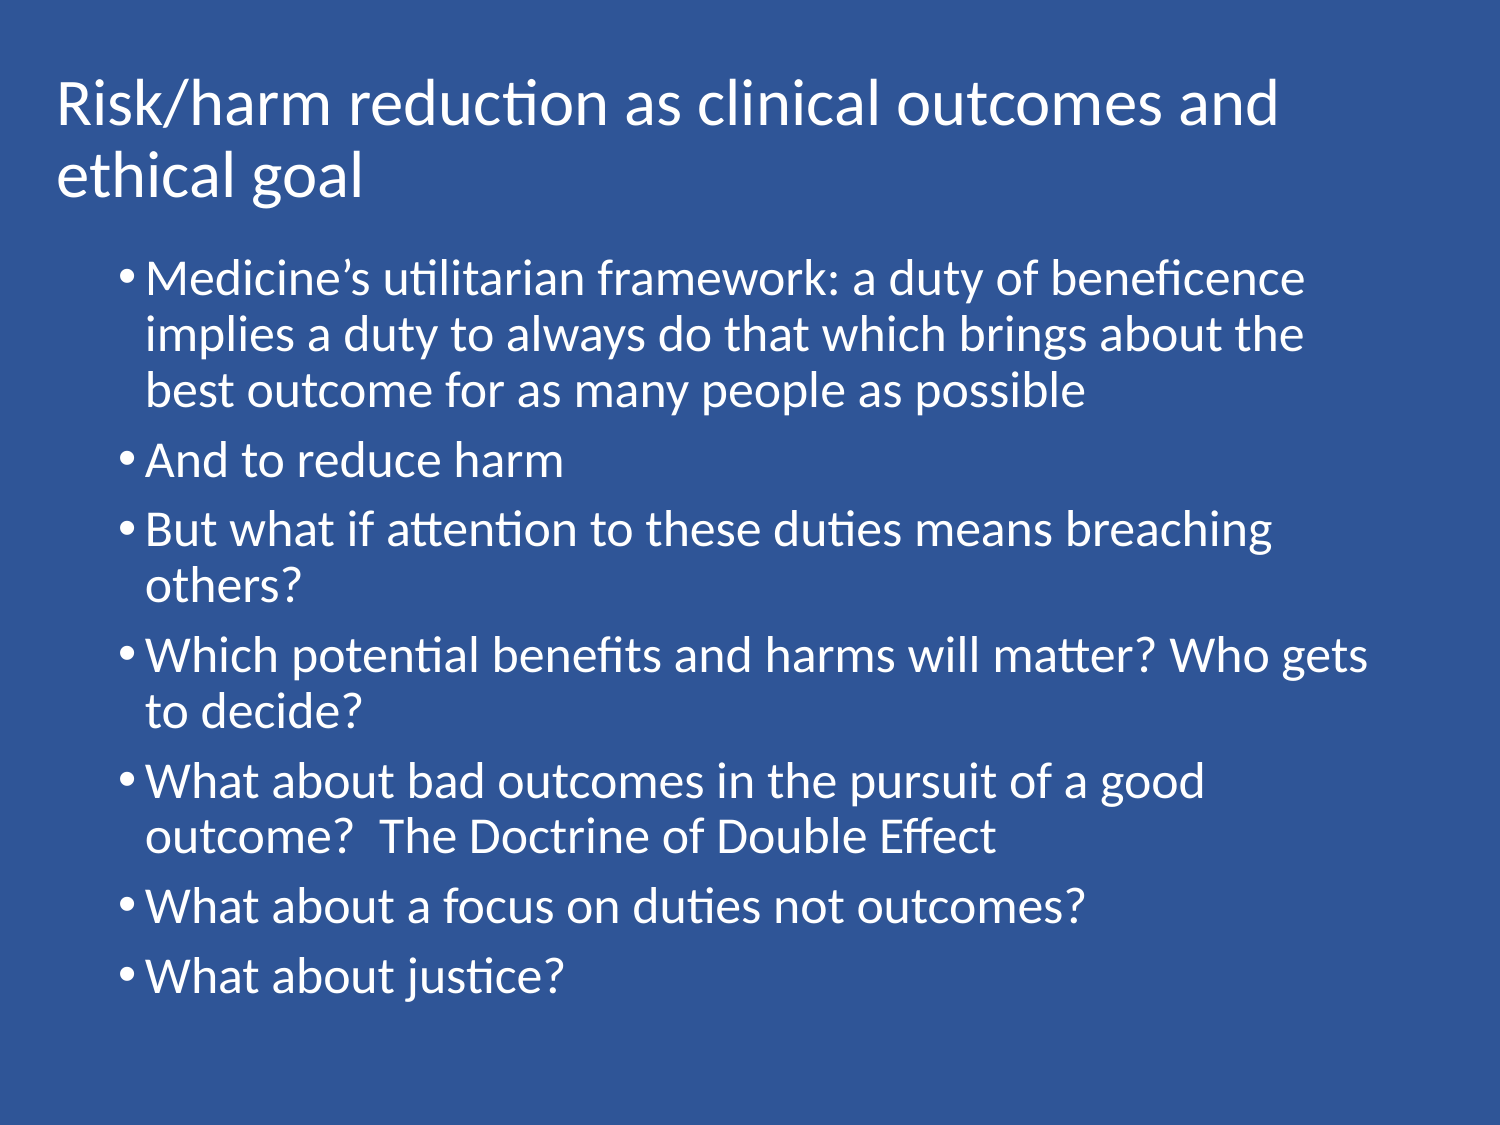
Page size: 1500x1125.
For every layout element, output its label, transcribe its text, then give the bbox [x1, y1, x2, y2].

list Medicine’s utilitarian framework: a duty of beneficence implies a duty to always do that which brings about the best outcome for as many people as possible And to reduce harm But what if attention to these duties means breaching others? Which potential benefits and harms will matter? Who gets to decide? What about bad outcomes in the pursuit of a good outcome? The Doctrine of Double Effect What about a focus on duties not outcomes? What about justice? [103, 243, 1397, 1014]
title Risk/harm reduction as clinical outcomes and ethical goal [41, 59, 1397, 220]
